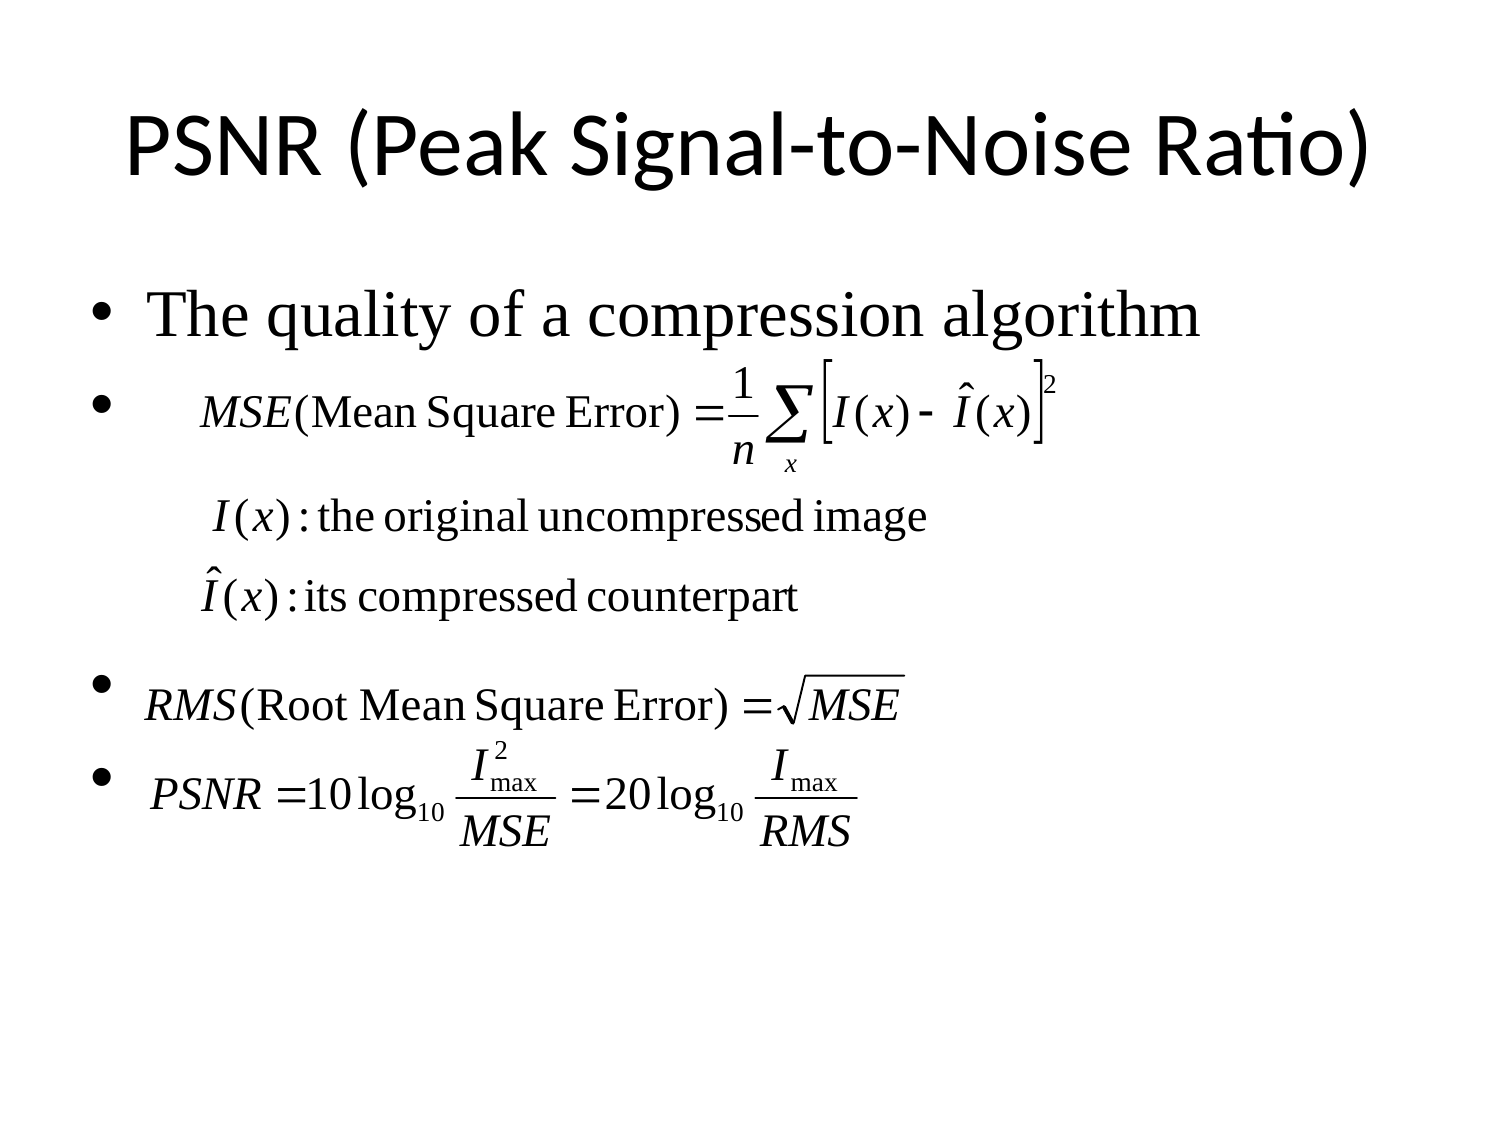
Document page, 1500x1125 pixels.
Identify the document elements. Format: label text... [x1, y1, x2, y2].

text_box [192, 352, 1068, 634]
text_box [135, 665, 914, 740]
title PSNR (Peak Signal-to-Noise Ratio) [75, 45, 1425, 233]
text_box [141, 727, 869, 857]
list The quality of a compression algorithm [75, 262, 1425, 1005]
